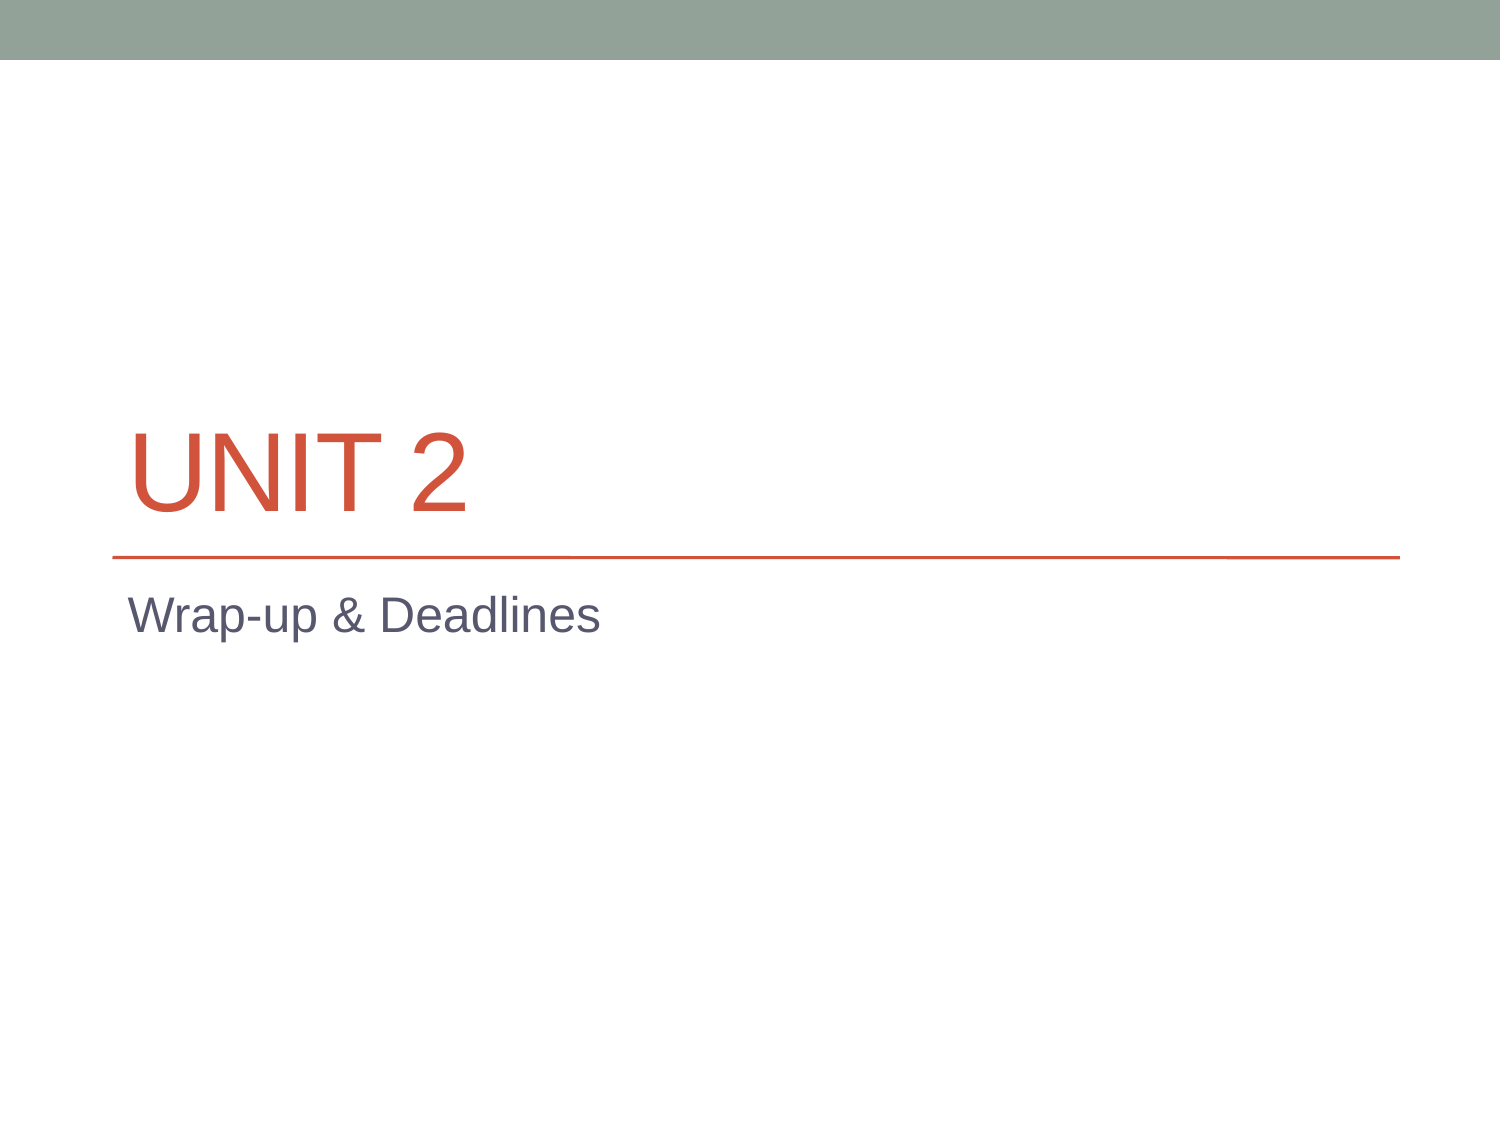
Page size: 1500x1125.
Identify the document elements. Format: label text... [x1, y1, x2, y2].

subtitle Wrap-up & Deadlines [112, 575, 1163, 863]
title Unit 2 [112, 224, 1400, 542]
